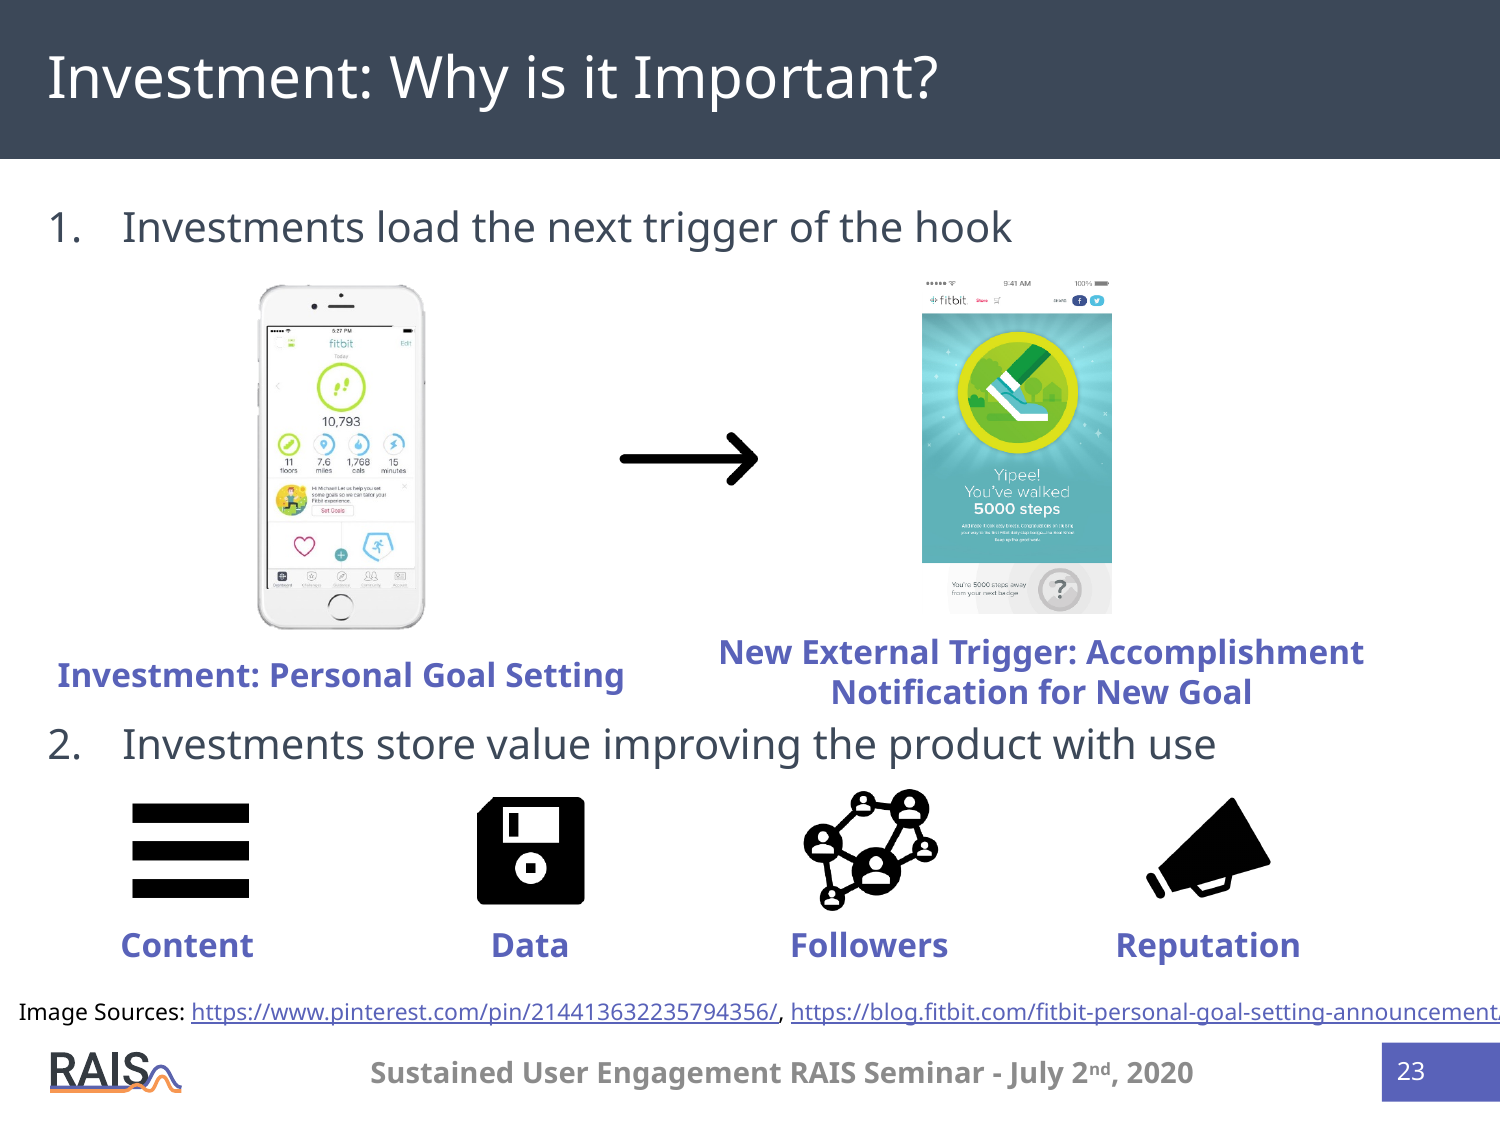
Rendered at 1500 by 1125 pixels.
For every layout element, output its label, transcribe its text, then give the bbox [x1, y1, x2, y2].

text_box Image Sources: https://www.pinterest.com/pin/214413632235794356/, https://blog.fitbit.com/fitbit-personal-goal-setting-announcement/ [3, 989, 1500, 1036]
title Investment: Why is it Important? [0, 0, 1500, 159]
list Investments load the next trigger of the hook Investments store value improving the product with use [0, 159, 1500, 1032]
text_box Data [475, 926, 585, 972]
text_box Followers [775, 916, 964, 972]
picture [1133, 772, 1284, 923]
picture [455, 775, 606, 926]
picture [230, 262, 454, 655]
picture [922, 277, 1112, 614]
text_box New External Trigger: Accomplishment Notification for New Goal [701, 624, 1382, 719]
text_box Content [105, 916, 270, 972]
text_box Reputation [1100, 916, 1317, 972]
picture [115, 775, 266, 926]
text_box Investment: Personal Goal Setting [42, 647, 641, 702]
picture [794, 775, 945, 926]
footer Sustained User Engagement RAIS Seminar - July 2nd, 2020 [189, 1042, 1381, 1102]
picture [613, 383, 764, 534]
slide_number 23 [1381, 1042, 1500, 1102]
